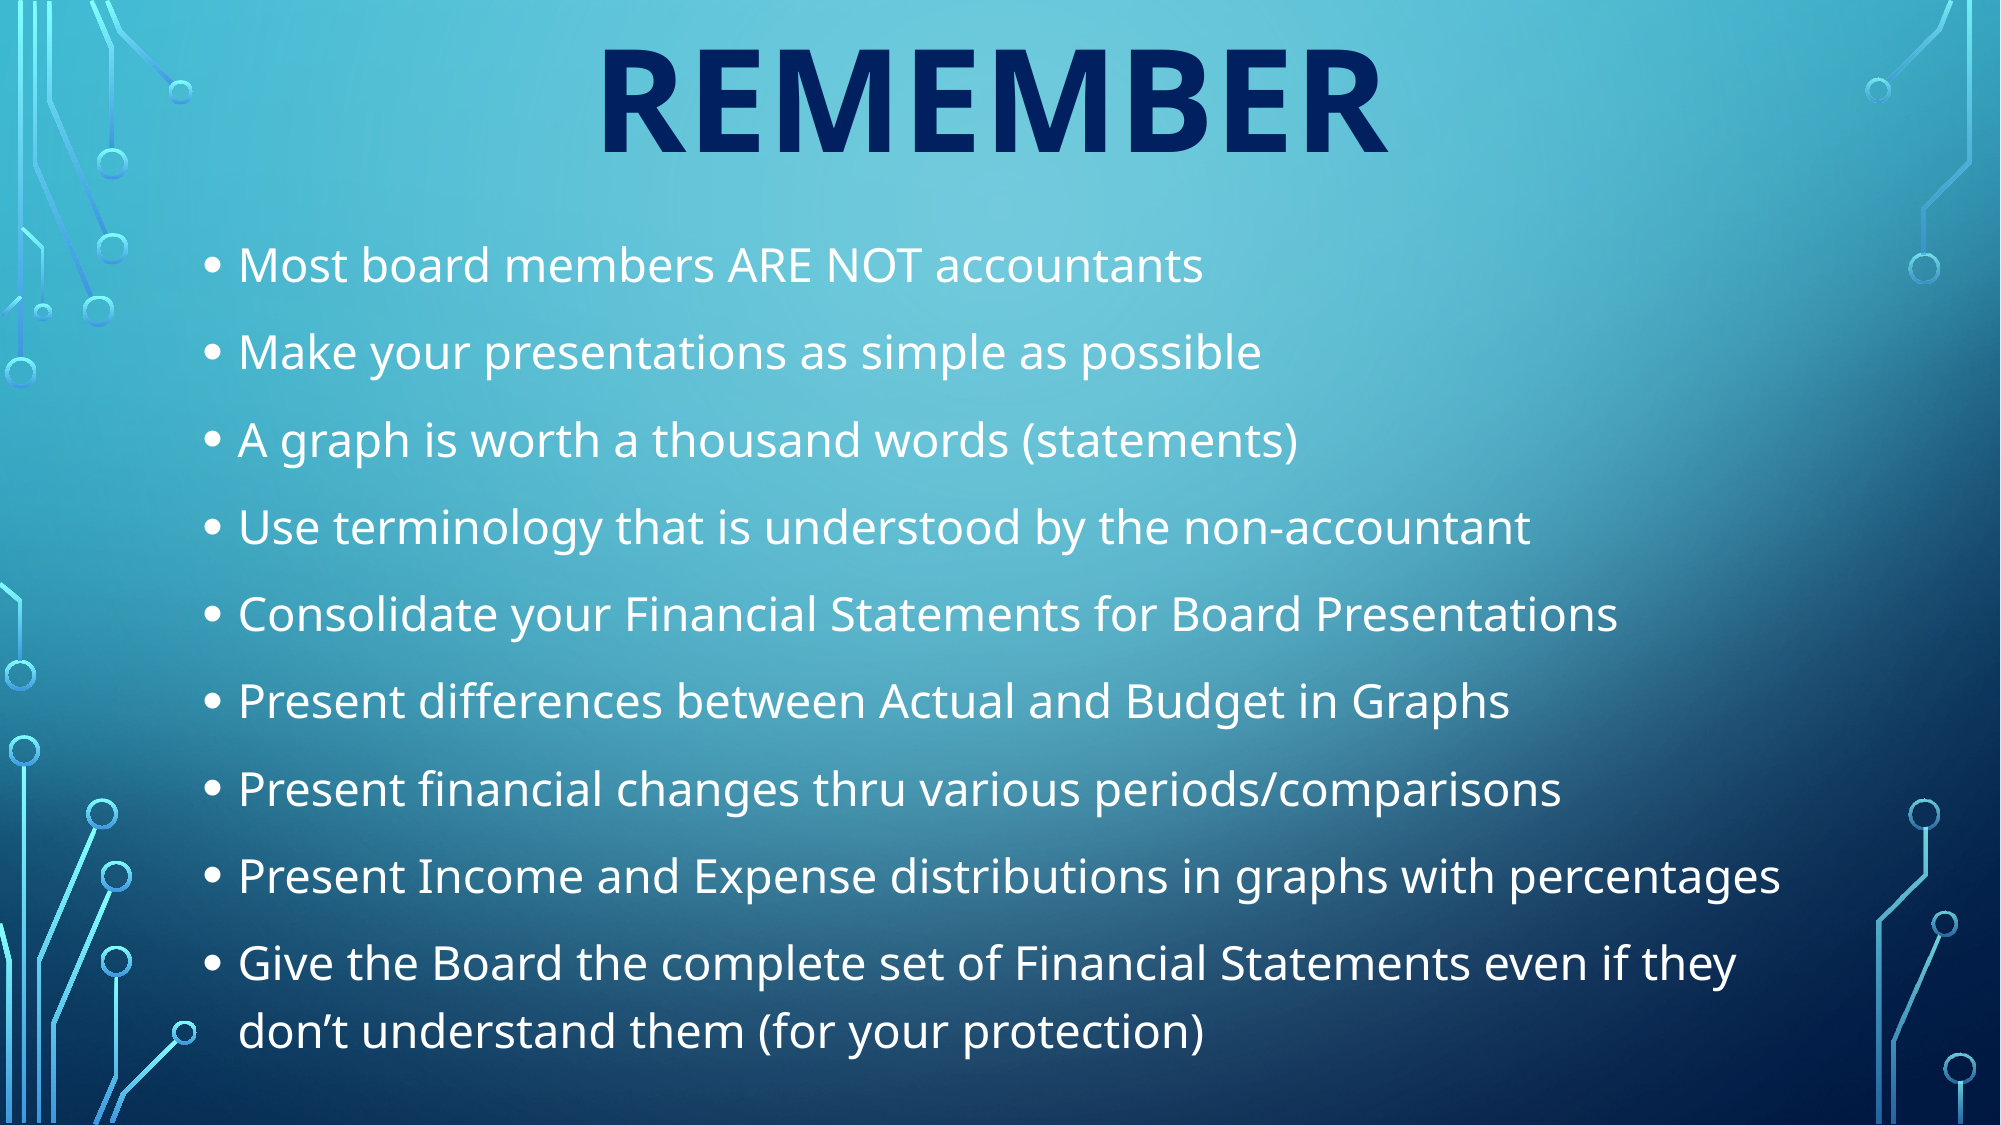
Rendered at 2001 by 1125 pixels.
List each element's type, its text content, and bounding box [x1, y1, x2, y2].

list Most board members ARE NOT accountants Make your presentations as simple as possible A graph is worth a thousand words (statements) Use terminology that is understood by the non-accountant Consolidate your Financial Statements for Board Presentations Present differences between Actual and Budget in Graphs Present financial changes thru various periods/comparisons Present Income and Expense distributions in graphs with percentages Give the Board the complete set of Financial Statements even if they don’t understand them (for your protection) [187, 217, 1813, 1077]
title Remember [187, 21, 1813, 192]
